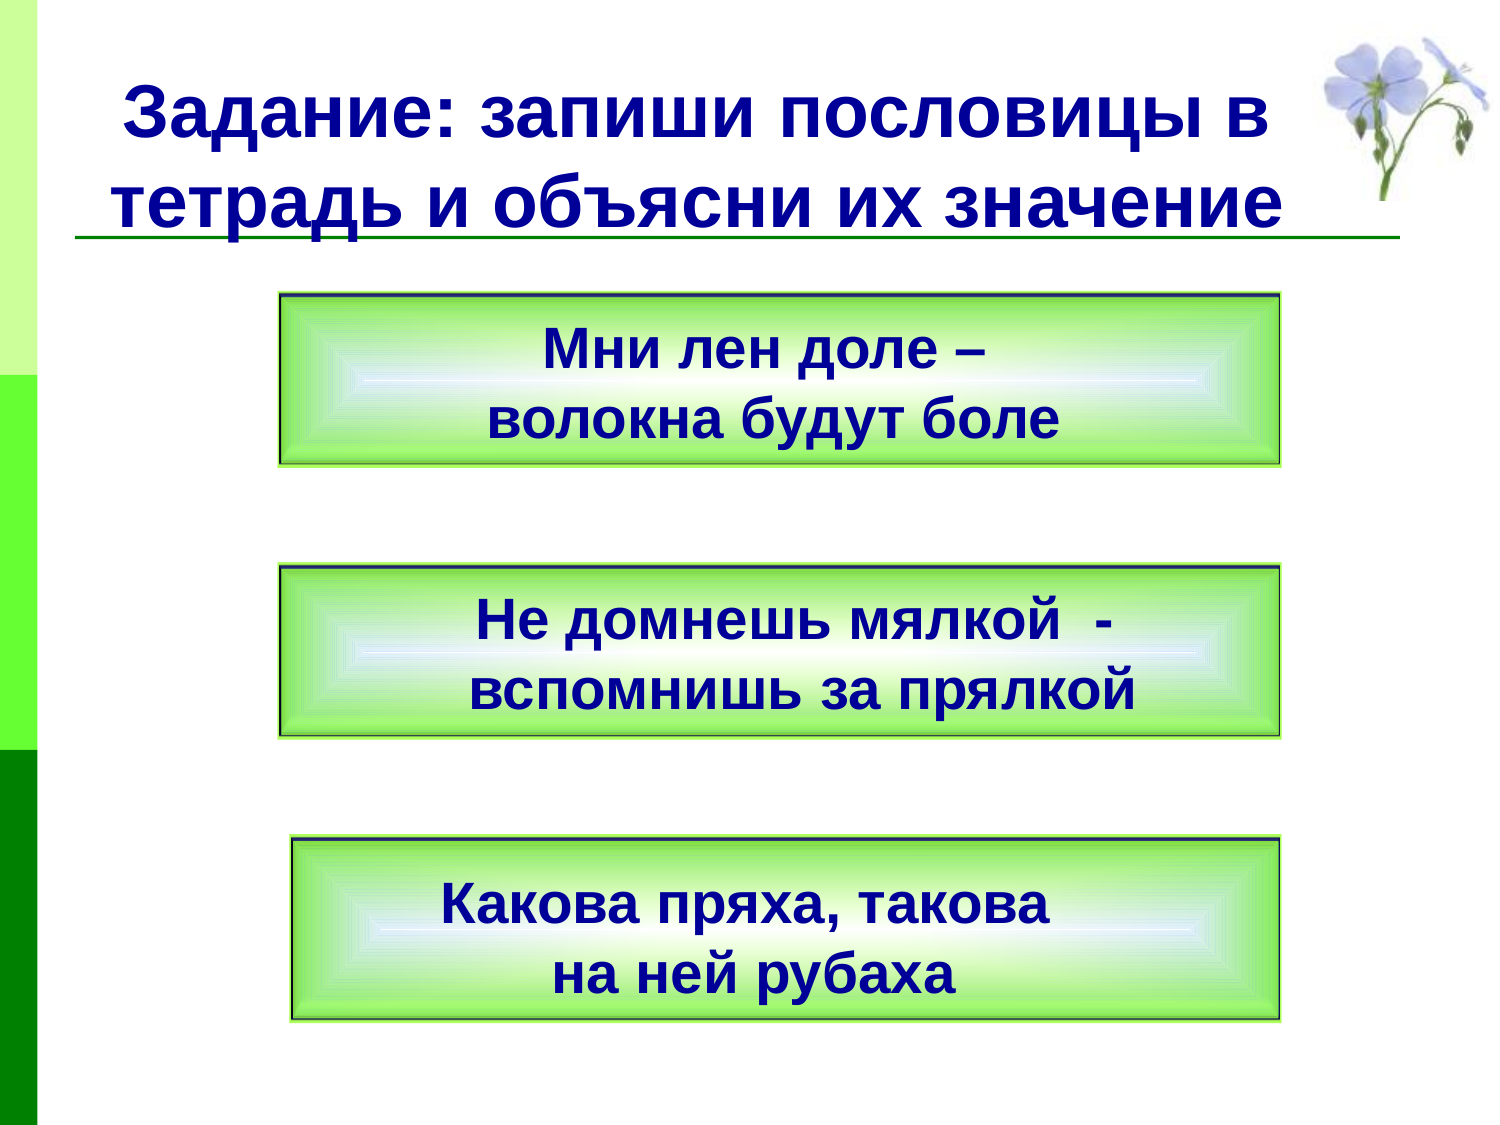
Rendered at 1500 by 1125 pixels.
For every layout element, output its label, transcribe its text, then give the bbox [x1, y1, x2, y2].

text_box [289, 833, 1282, 1024]
picture [1312, 0, 1500, 201]
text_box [277, 562, 1282, 740]
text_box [277, 290, 1282, 469]
text_box Задание: запиши пословицы в тетрадь и объясни их значение [76, 54, 1318, 250]
